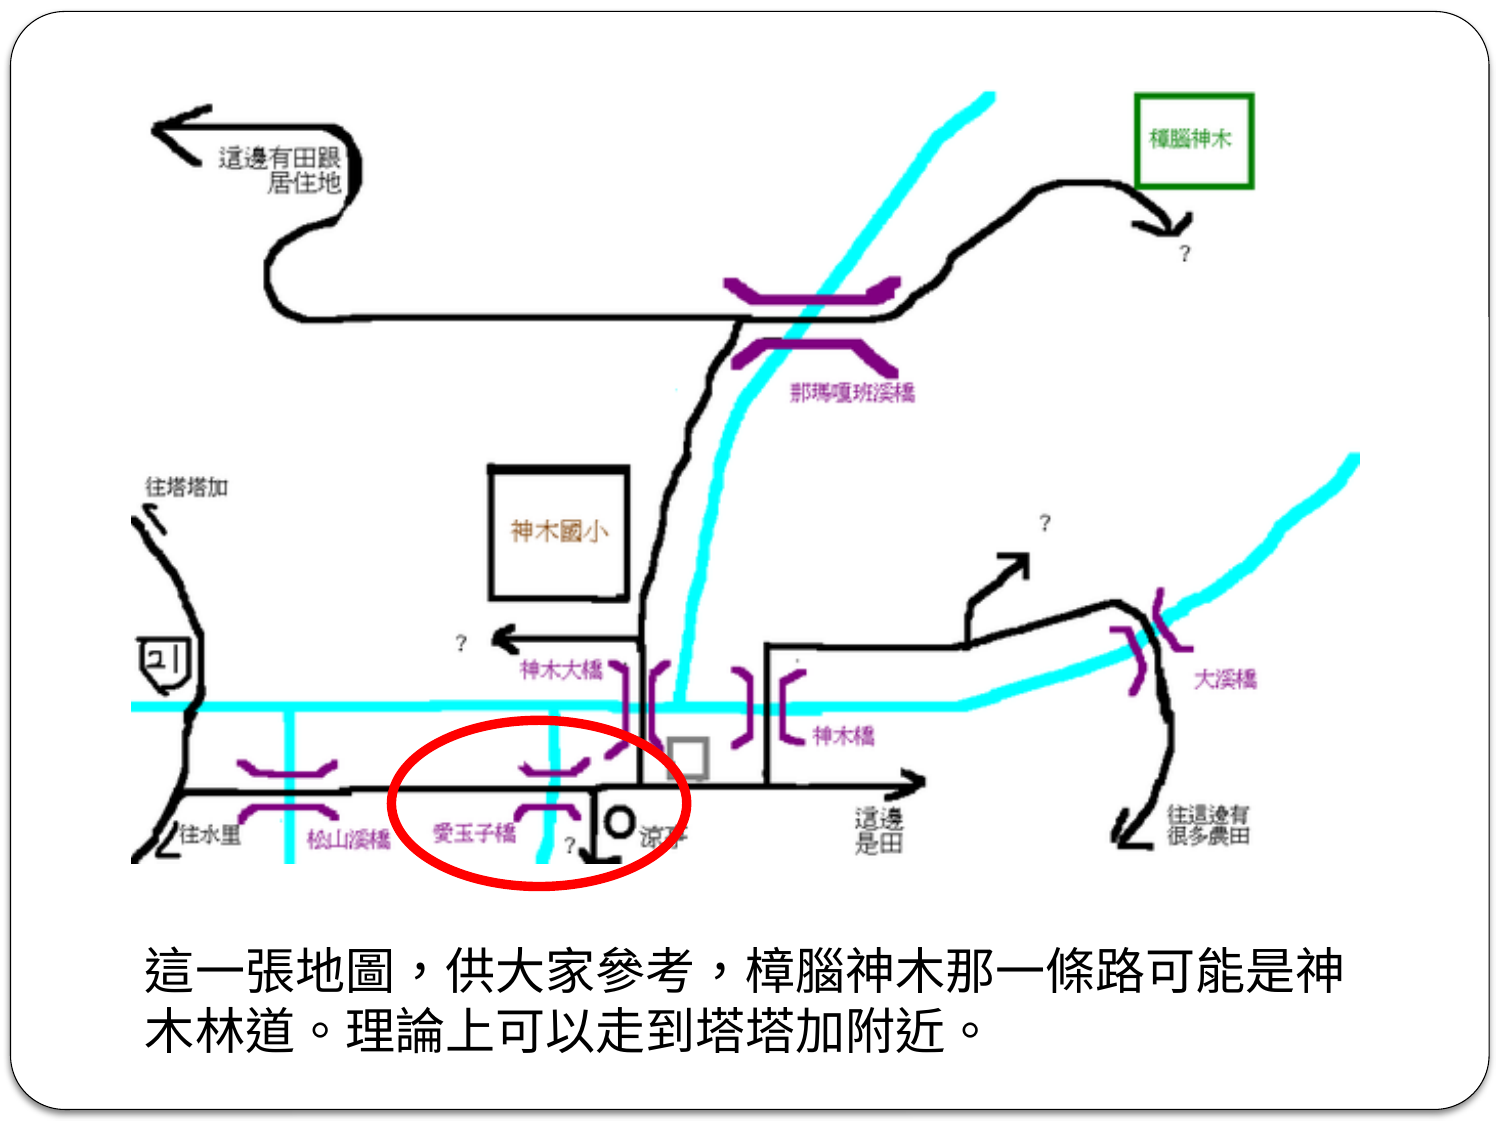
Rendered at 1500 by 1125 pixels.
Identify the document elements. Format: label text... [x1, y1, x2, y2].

text_box 這一張地圖，供大家參考，樟腦神木那一條路可能是神木林道。理論上可以走到塔塔加附近。 [130, 932, 1360, 1067]
text_box [458, 874, 621, 888]
picture [131, 88, 1361, 865]
